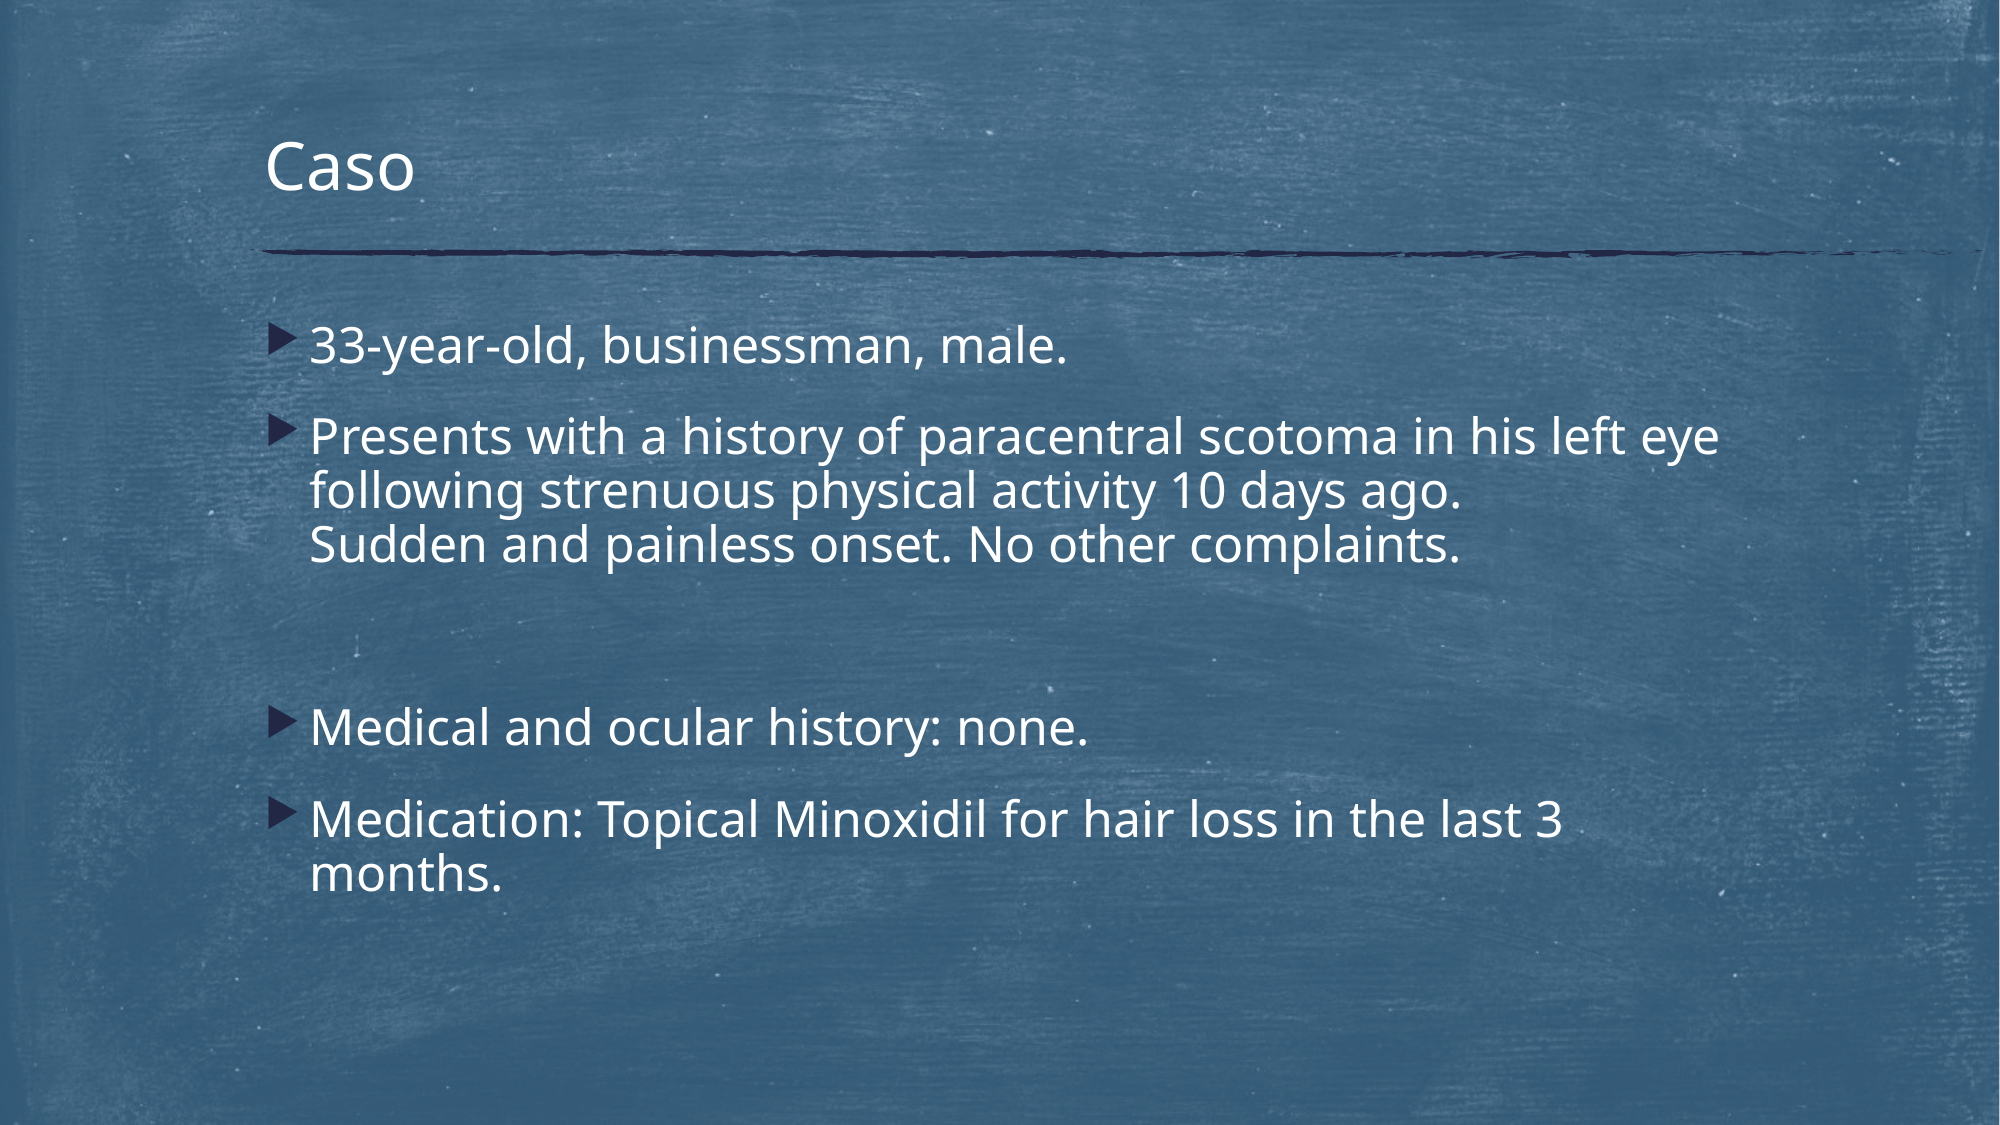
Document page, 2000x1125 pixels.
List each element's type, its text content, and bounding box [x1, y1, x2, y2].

title Caso [249, 45, 1750, 213]
list 33-year-old, businessman, male. Presents with a history of paracentral scotoma in his left eye following strenuous physical activity 10 days ago. Sudden and painless onset. No other complaints. Medical and ocular history: none. Medication: Topical Minoxidil for hair loss in the last 3 months. [249, 312, 1750, 1013]
